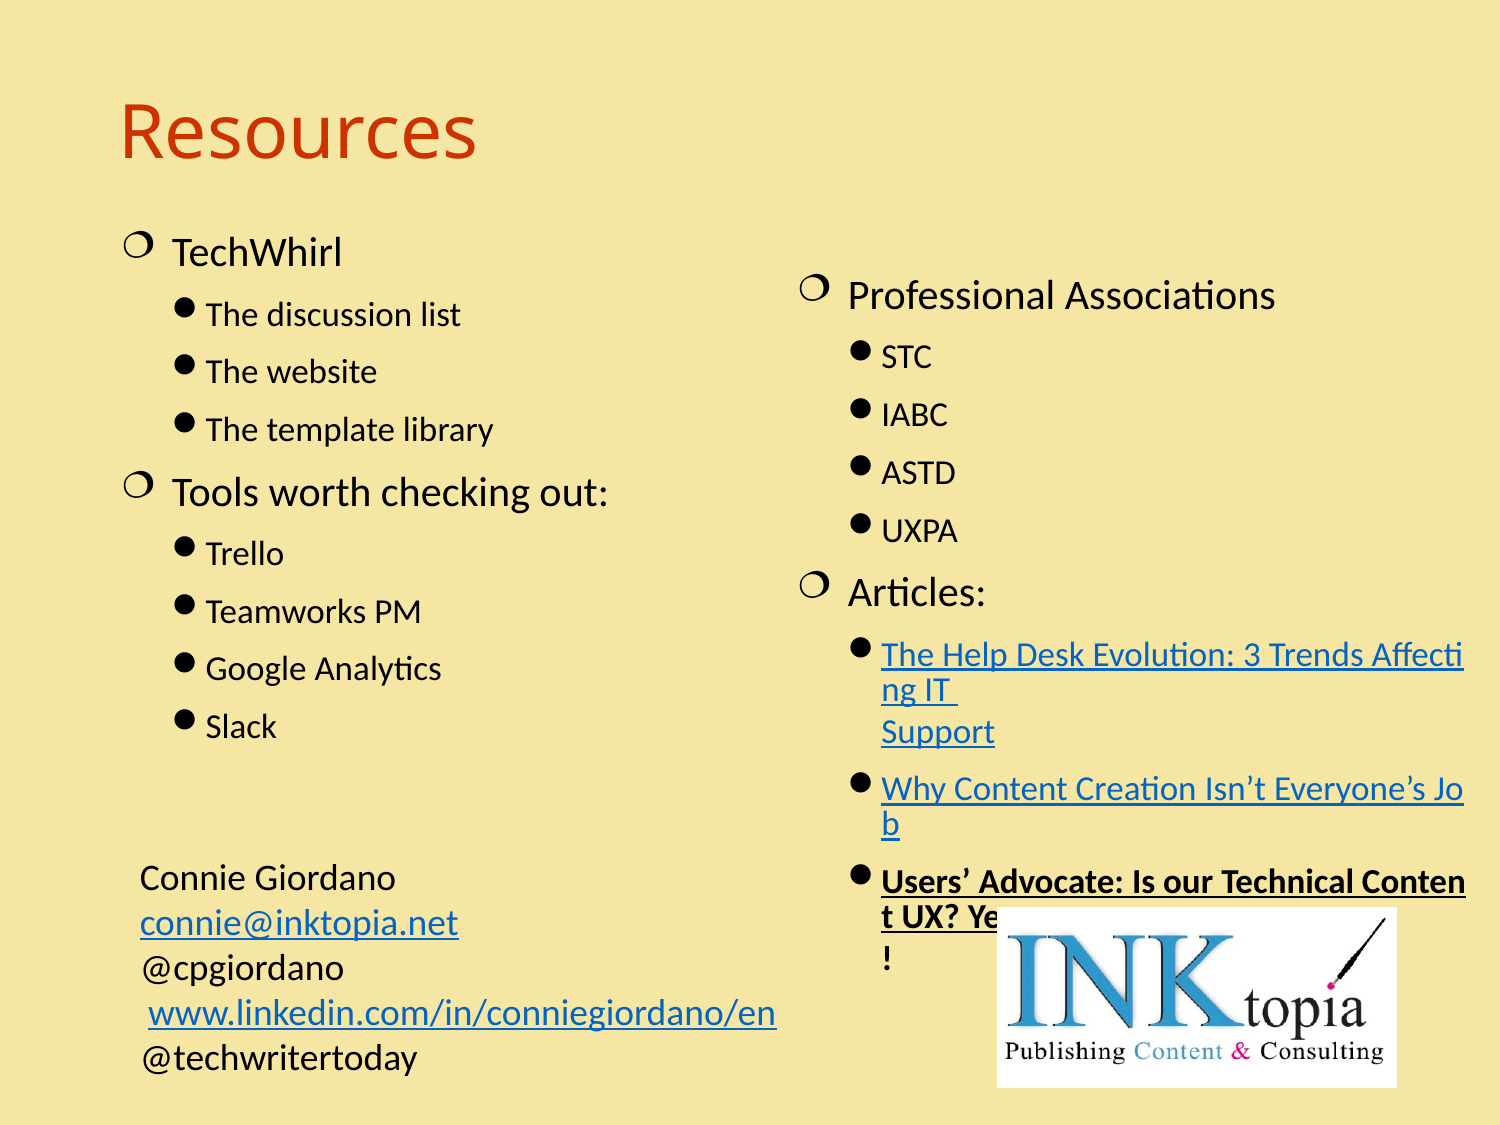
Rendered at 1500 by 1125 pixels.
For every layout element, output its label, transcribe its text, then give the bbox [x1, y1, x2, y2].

picture [997, 907, 1397, 1088]
list TechWhirl The discussion list The website The template library Tools worth checking out: Trello Teamworks PM Google Analytics Slack Professional Associations STC IABC ASTD UXPA Articles: The Help Desk Evolution: 3 Trends Affecting IT Support Why Content Creation Isn’t Everyone’s Job Users’ Advocate: Is our Technical Content UX? Yes! [105, 217, 1488, 888]
text_box Connie Giordano connie@inktopia.net @cpgiordano www.linkedin.com/in/conniegiordano/en @techwritertoday [124, 845, 882, 1085]
title Resources [103, 86, 1397, 182]
